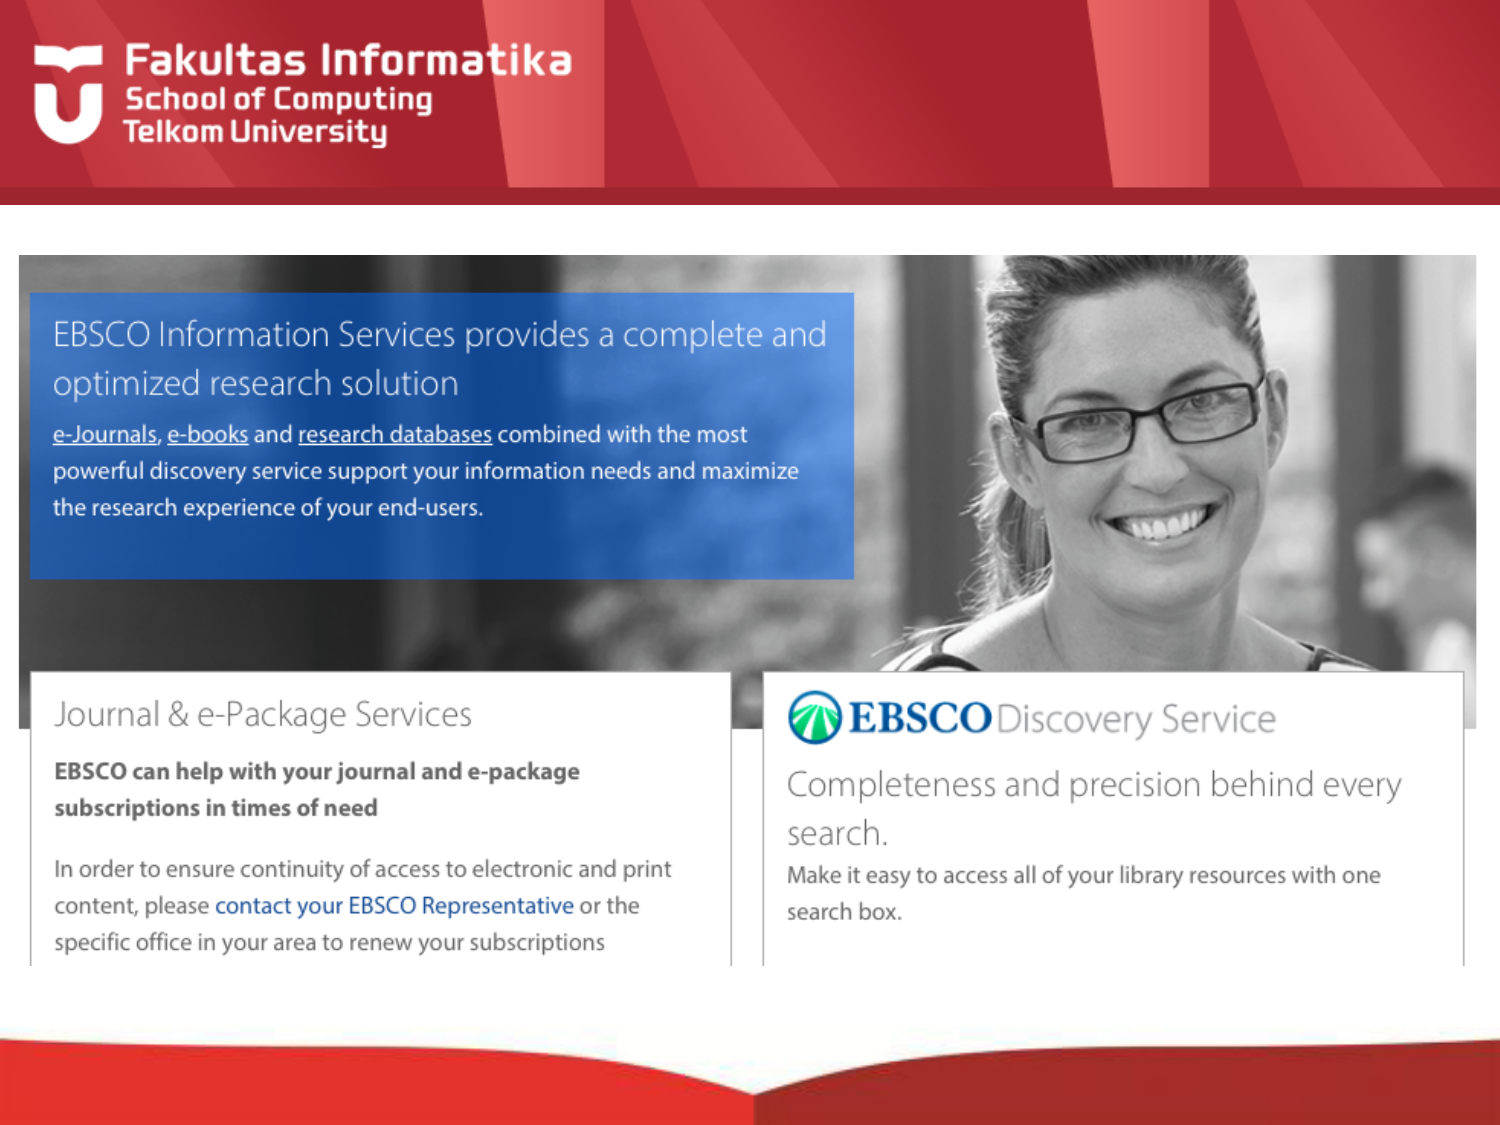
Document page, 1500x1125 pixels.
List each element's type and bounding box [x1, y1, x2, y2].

picture [0, 0, 1500, 205]
picture [0, 1024, 1500, 1125]
list [18, 255, 1477, 966]
